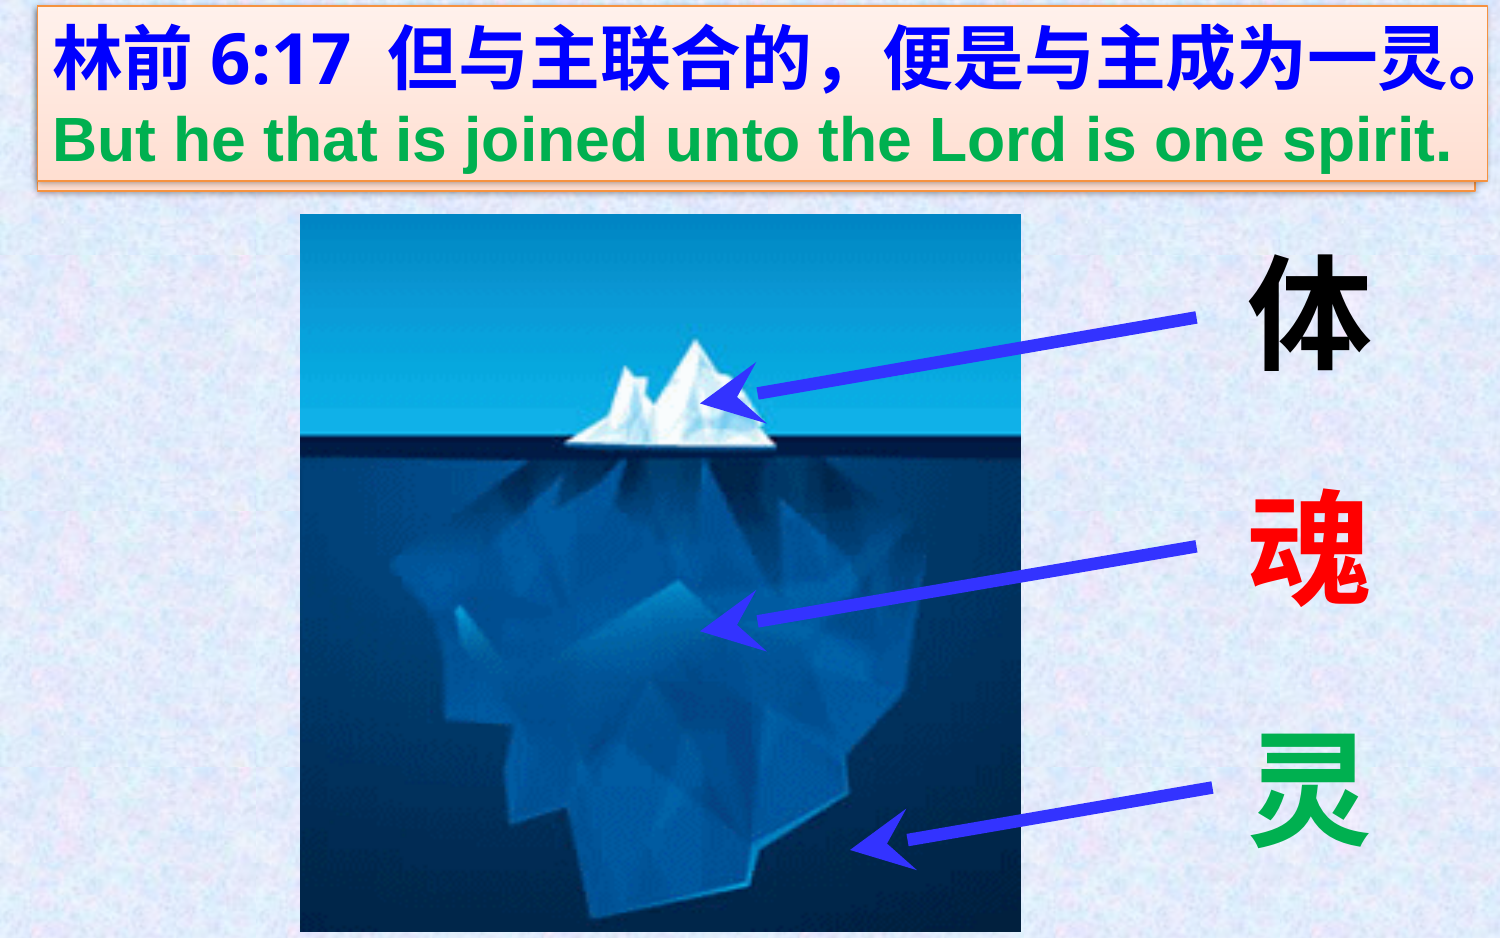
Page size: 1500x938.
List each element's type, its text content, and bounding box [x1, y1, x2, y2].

text_box 约3:6 从肉身生的就是肉身；从灵生的就是灵。 [37, 187, 1476, 192]
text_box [699, 235, 1373, 864]
text_box 林前6:17 但与主联合的，便是与主成为一灵。But he that is joined unto the Lord is one spirit. [37, 5, 1488, 182]
picture [299, 338, 1021, 932]
